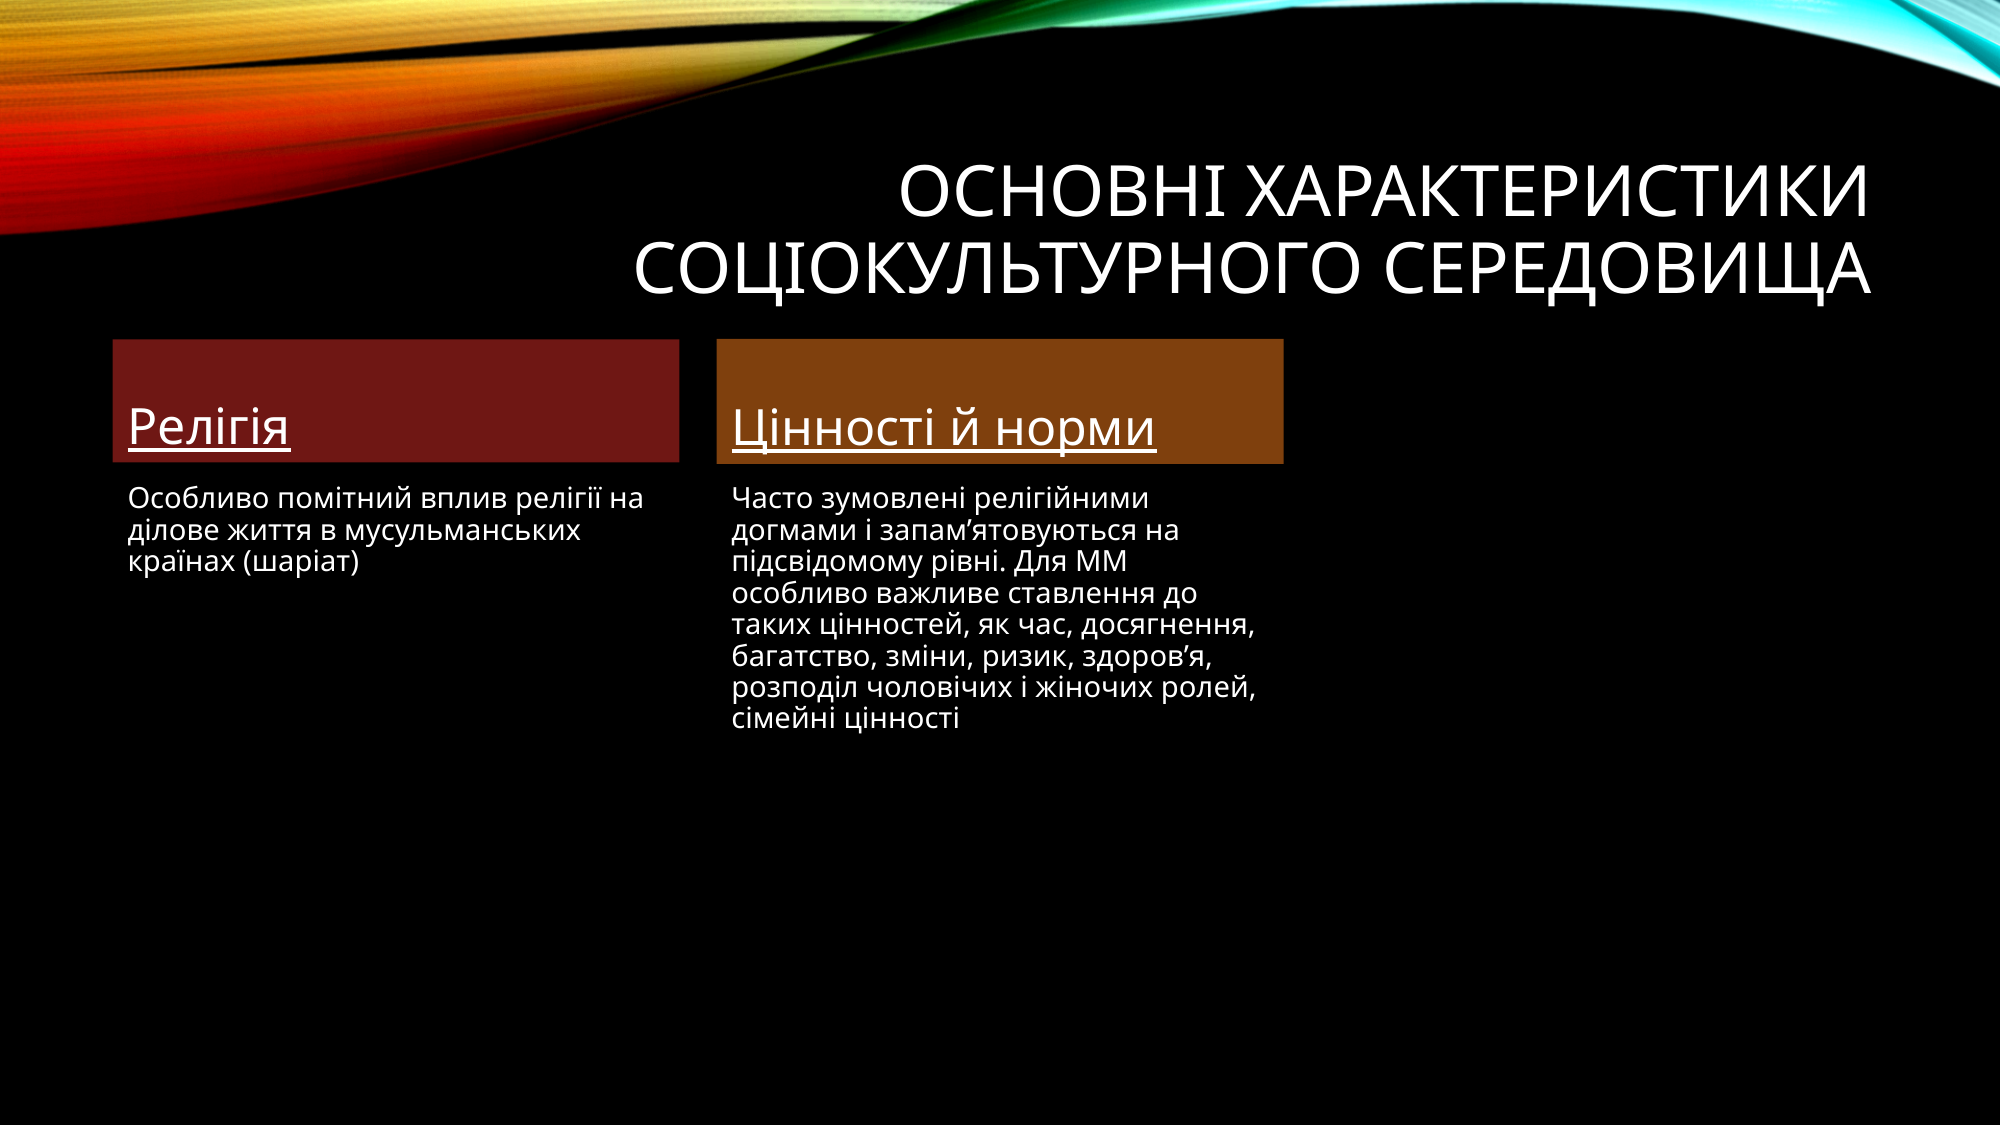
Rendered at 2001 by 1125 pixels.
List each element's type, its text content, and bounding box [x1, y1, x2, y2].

list Часто зумовлені релігійними догмами і запам’ятовуються на підсвідомому рівні. Для ММ особливо важливе ставлення до таких цінностей, як час, досягнення, багатство, зміни, ризик, здоров’я, розподіл чоловічих і жіночих ролей, сімейні цінності [716, 476, 1284, 1021]
list Релігія [112, 339, 680, 463]
title основні характеристики соціокультурного середовища [474, 125, 1888, 339]
picture [0, 0, 2000, 237]
list Особливо помітний вплив релігії на ділове життя в мусульманських країнах (шаріат) [112, 476, 680, 1021]
list Цінності й норми [716, 338, 1284, 464]
